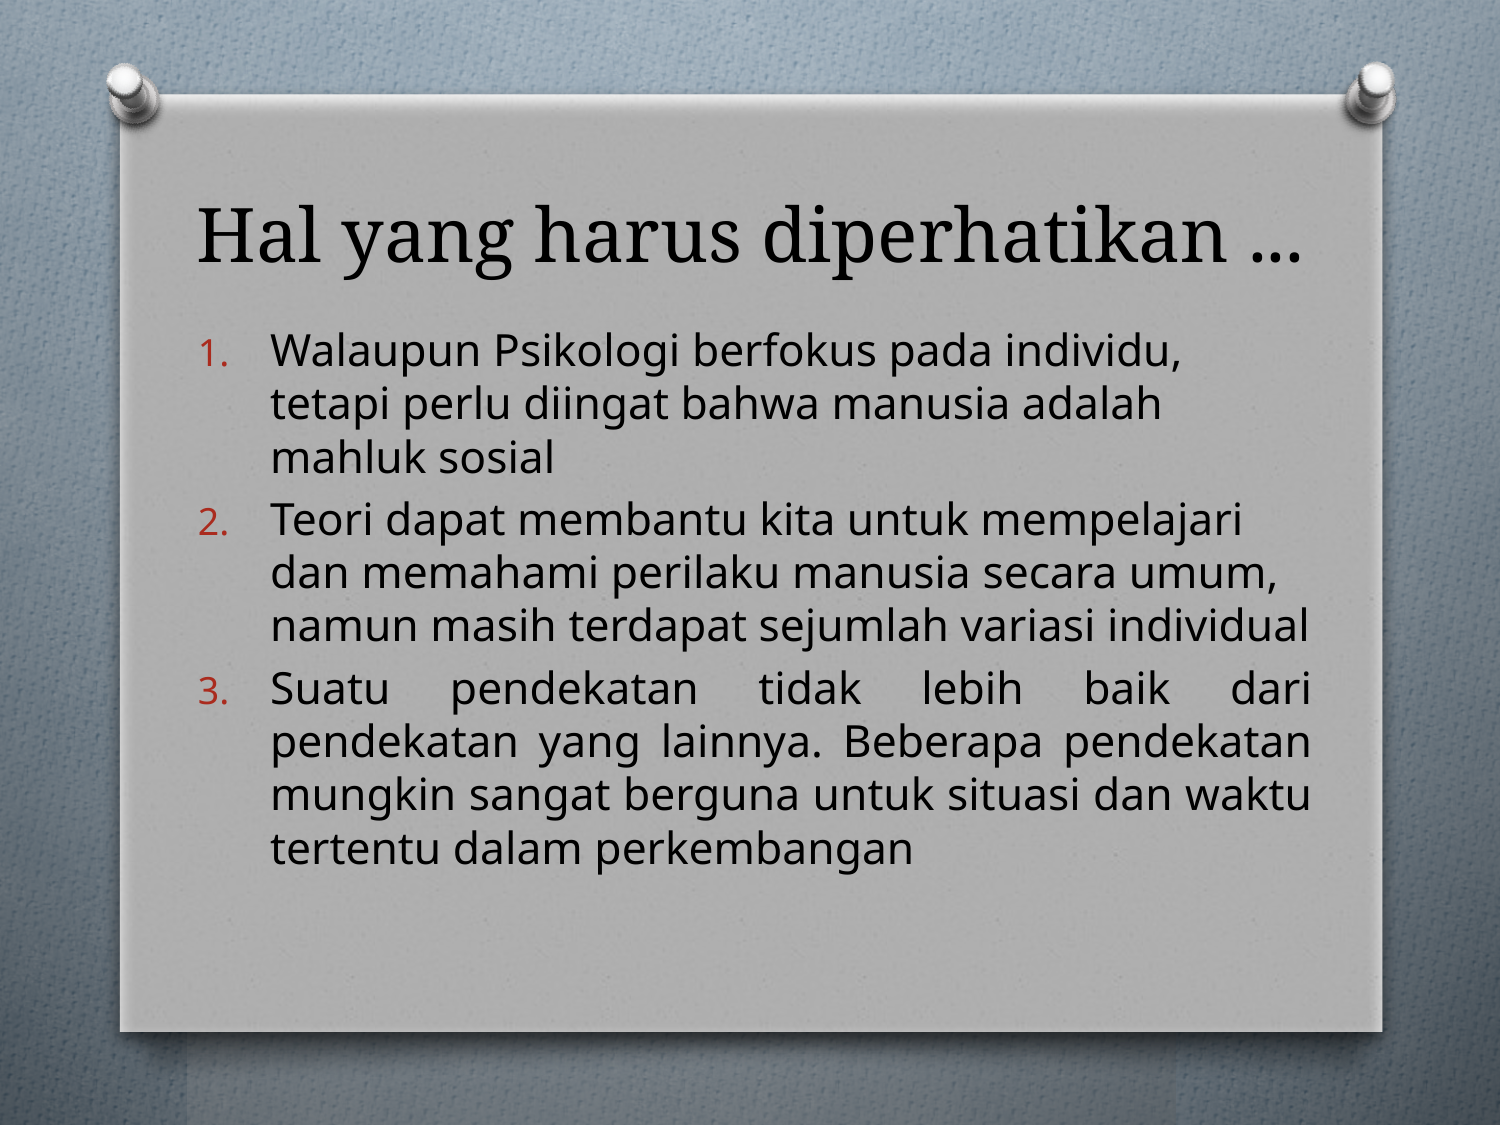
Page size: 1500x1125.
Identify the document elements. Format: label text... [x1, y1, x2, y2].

picture [1317, 35, 1439, 156]
title Hal yang harus diperhatikan ... [179, 134, 1323, 332]
picture [75, 29, 198, 153]
list Walaupun Psikologi berfokus pada individu, tetapi perlu diingat bahwa manusia adalah mahluk sosial Teori dapat membantu kita untuk mempelajari dan memahami perilaku manusia secara umum, namun masih terdapat sejumlah variasi individual Suatu pendekatan tidak lebih baik dari pendekatan yang lainnya. Beberapa pendekatan mungkin sangat berguna untuk situasi dan waktu tertentu dalam perkembangan [183, 314, 1329, 939]
